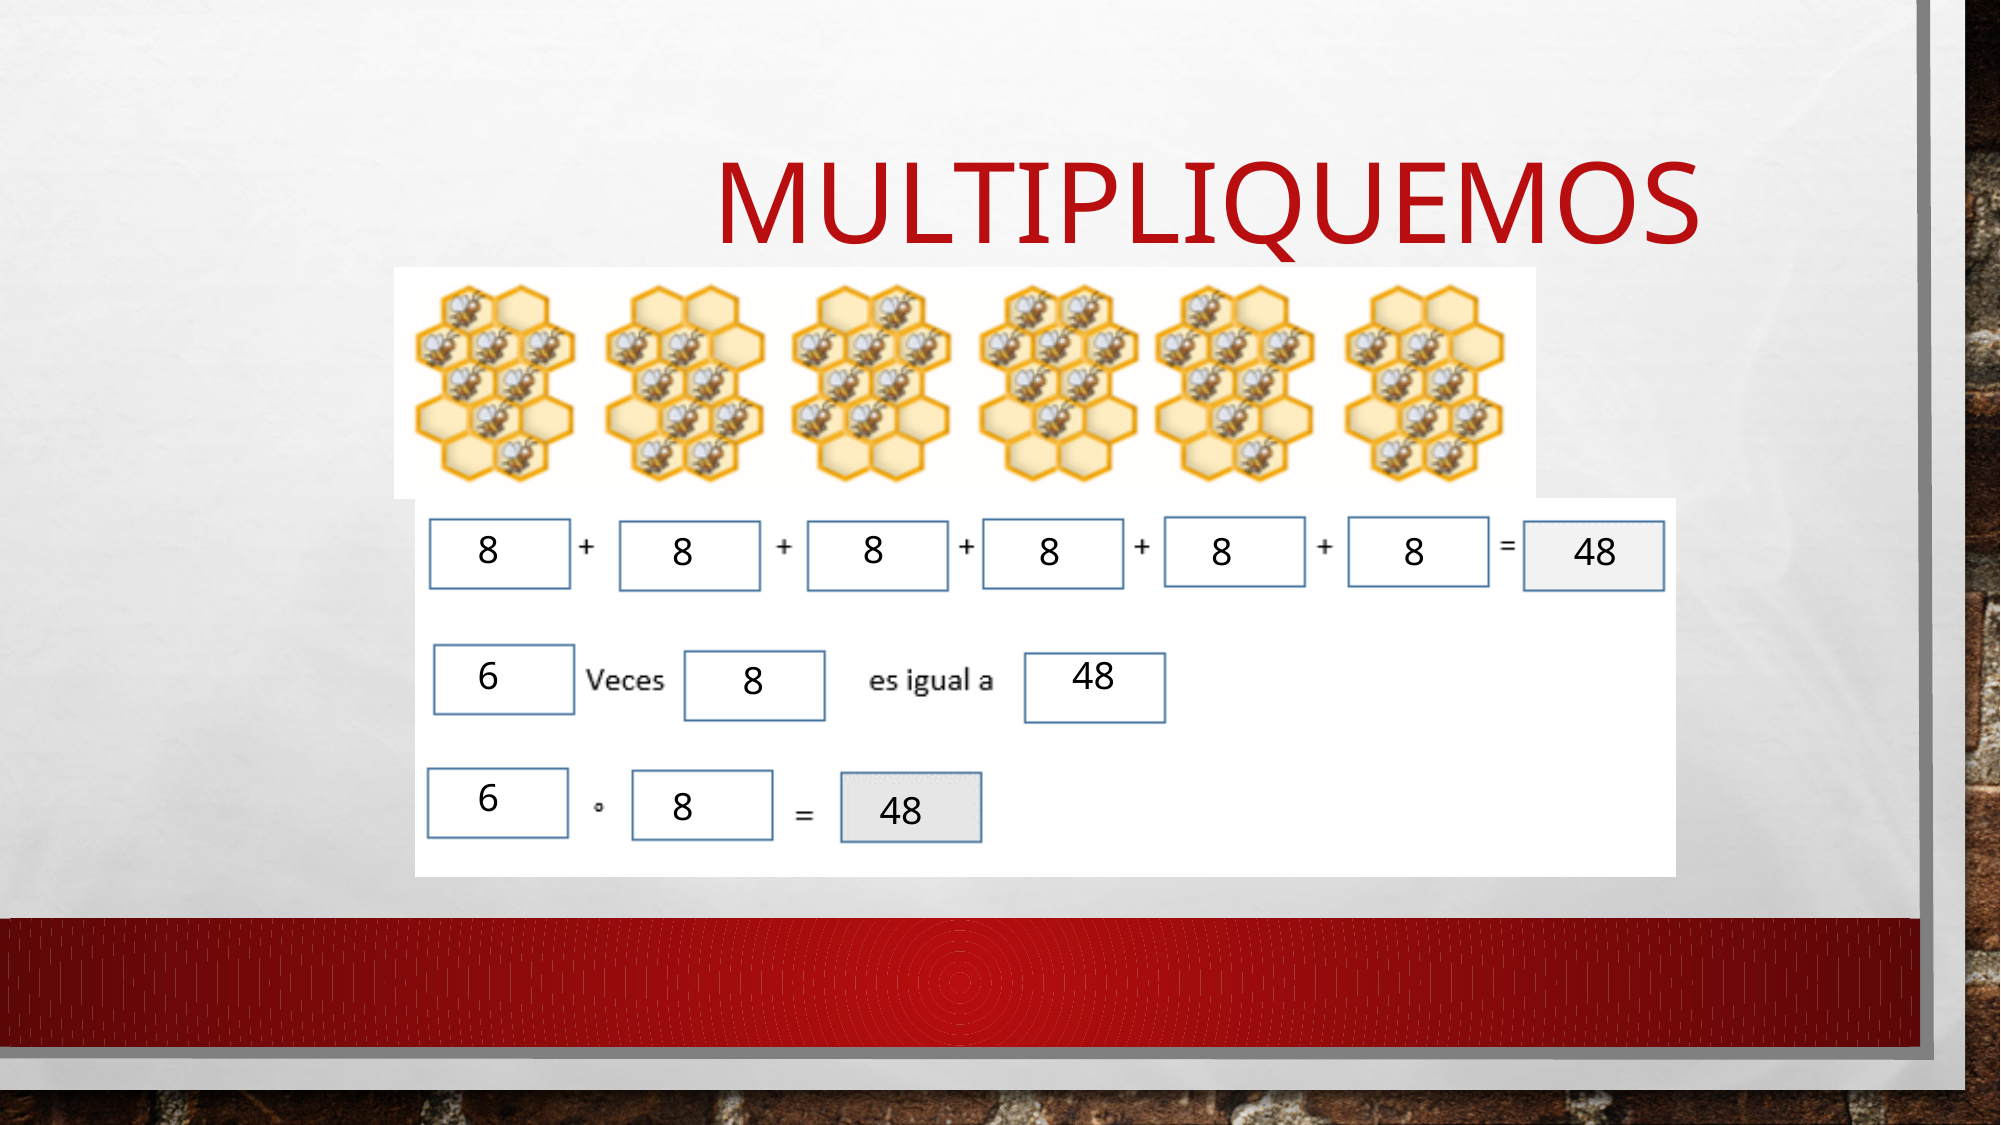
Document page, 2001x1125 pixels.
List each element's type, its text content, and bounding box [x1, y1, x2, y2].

picture [0, 0, 2000, 1125]
picture [394, 267, 1677, 878]
title MULTIPLIQUEMOS [112, 112, 1818, 302]
